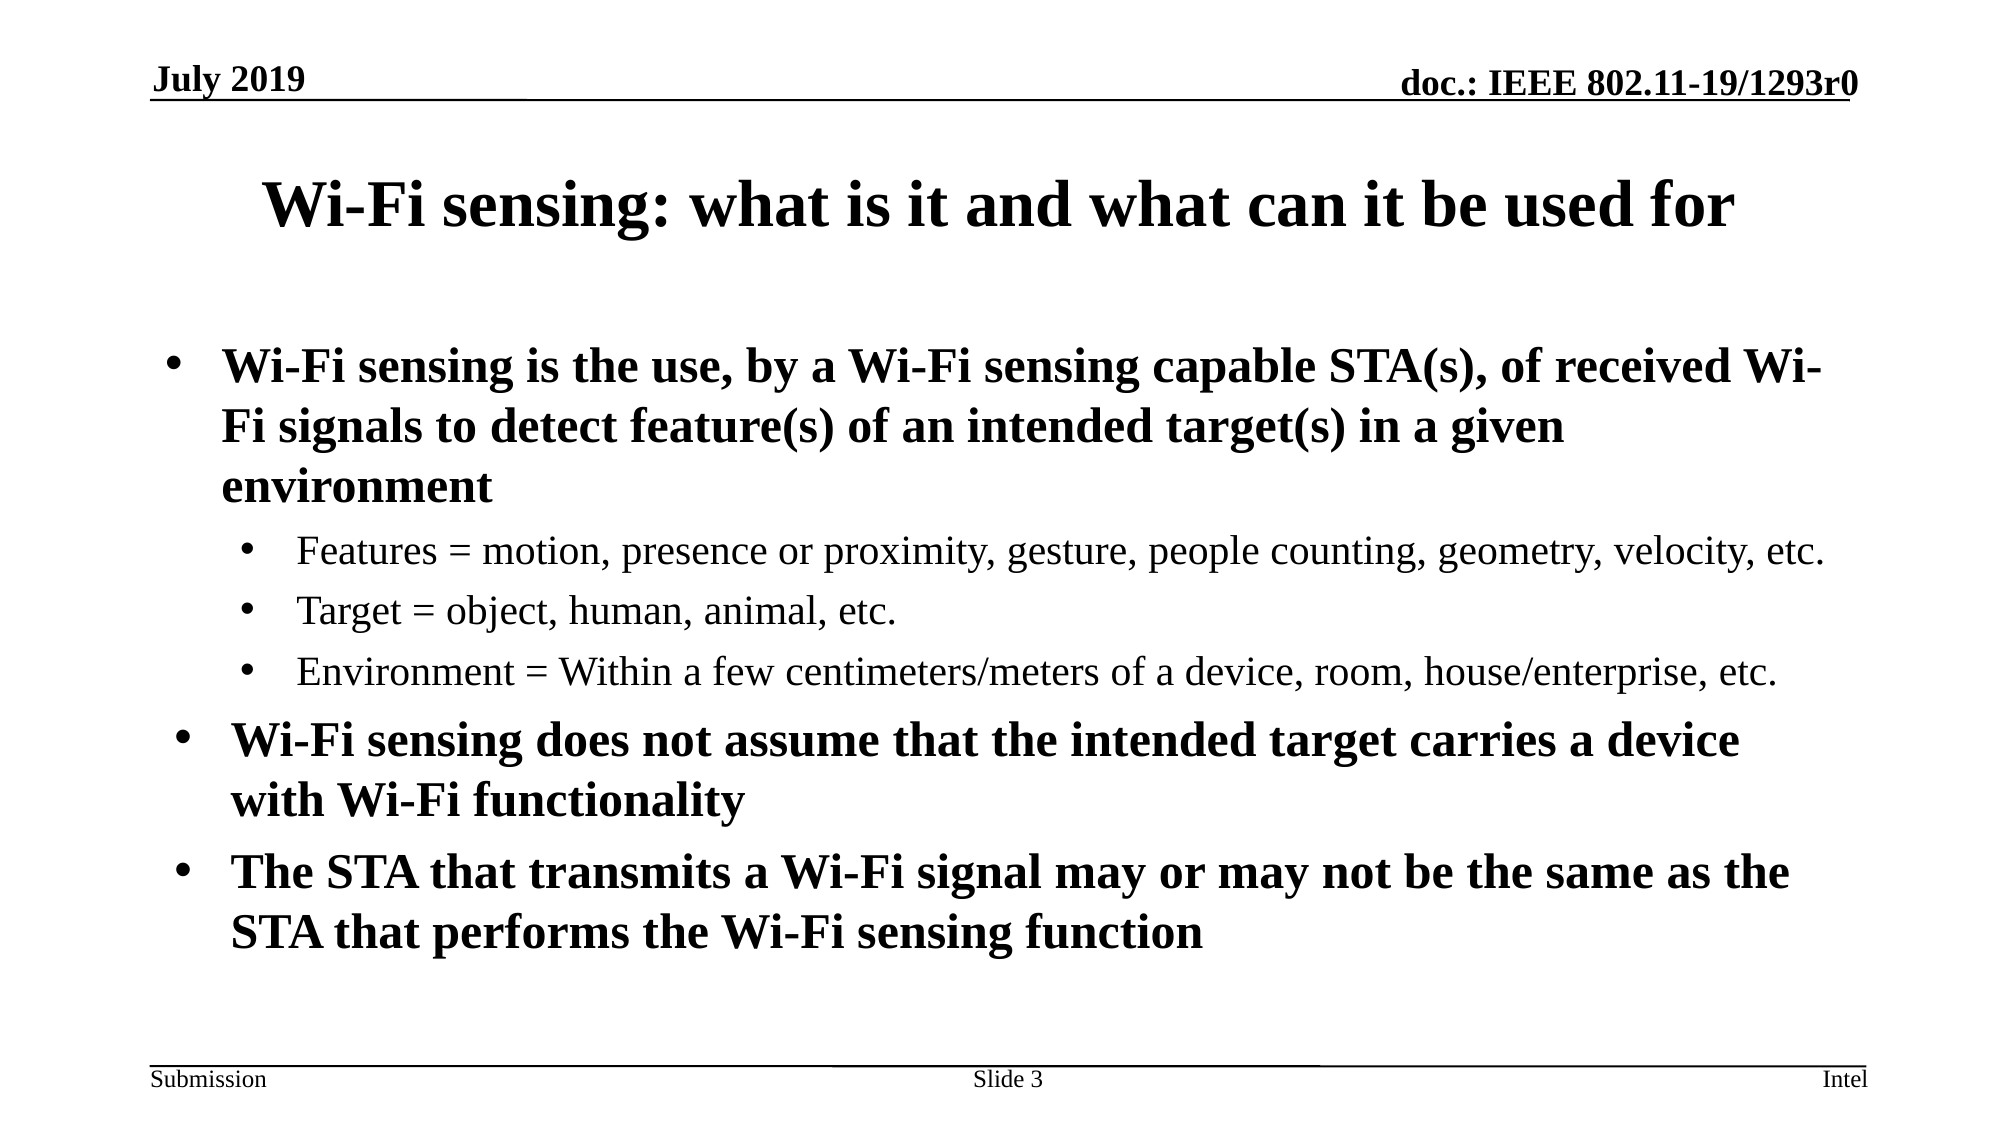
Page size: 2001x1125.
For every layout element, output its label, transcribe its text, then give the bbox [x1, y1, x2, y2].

title Wi-Fi sensing: what is it and what can it be used for [149, 112, 1850, 288]
list Wi-Fi sensing is the use, by a Wi-Fi sensing capable STA(s), of received Wi-Fi signals to detect feature(s) of an intended target(s) in a given environment Features = motion, presence or proximity, gesture, people counting, geometry, velocity, etc. Target = object, human, animal, etc. Environment = Within a few centimeters/meters of a device, room, house/enterprise, etc. Wi-Fi sensing does not assume that the intended target carries a device with Wi-Fi functionality The STA that transmits a Wi-Fi signal may or may not be the same as the STA that performs the Wi-Fi sensing function [149, 324, 1850, 1000]
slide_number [152, 54, 563, 100]
footer Intel [1171, 1061, 1869, 1093]
slide_number Slide 3 [950, 1061, 1067, 1123]
